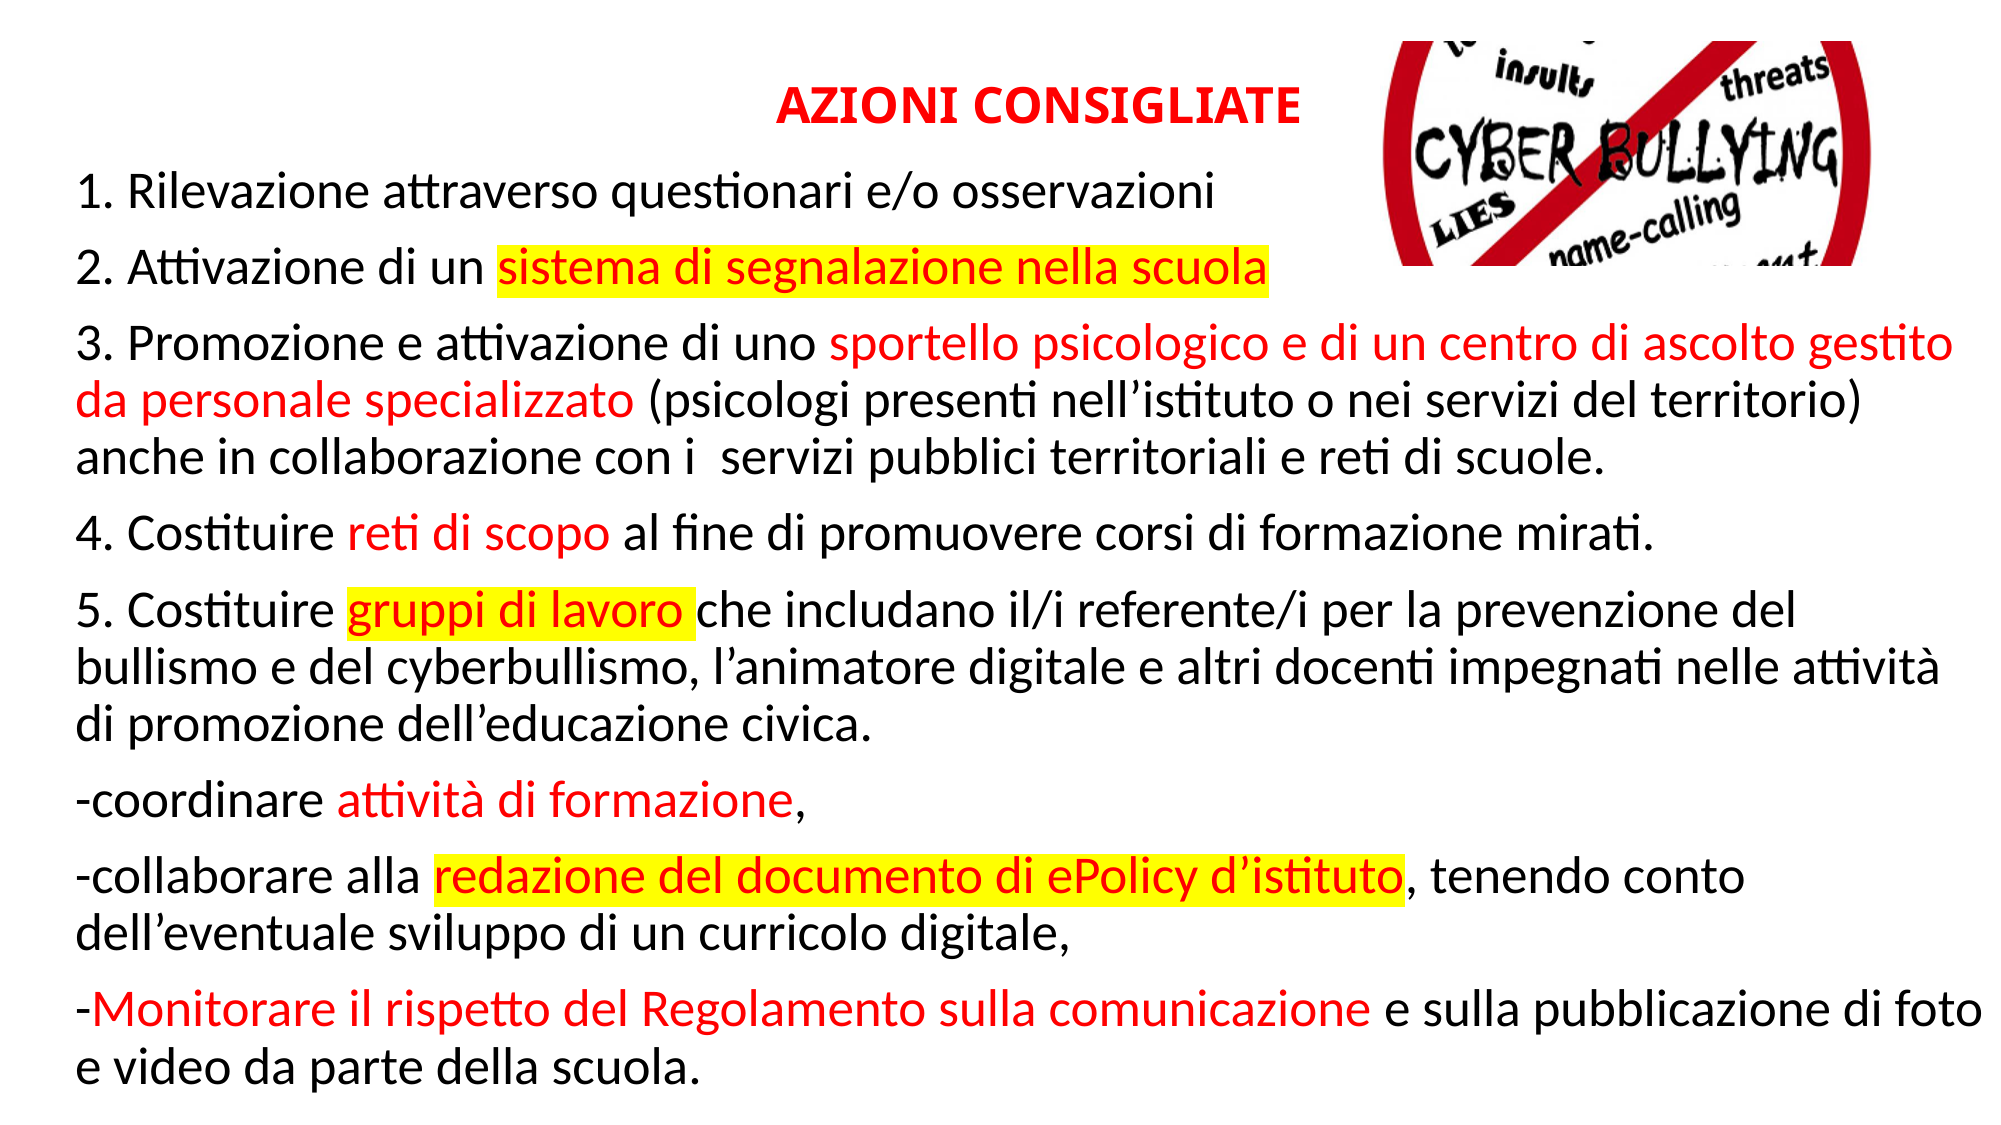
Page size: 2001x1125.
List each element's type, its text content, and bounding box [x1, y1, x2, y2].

list 1. Rilevazione attraverso questionari e/o osservazioni 2. Attivazione di un sistema di segnalazione nella scuola 3. Promozione e attivazione di uno sportello psicologico e di un centro di ascolto gestito da personale specializzato (psicologi presenti nell’istituto o nei servizi del territorio) anche in collaborazione con i servizi pubblici territoriali e reti di scuole. 4. Costituire reti di scopo al fine di promuovere corsi di formazione mirati. 5. Costituire gruppi di lavoro che includano il/i referente/i per la prevenzione del bullismo e del cyberbullismo, l’animatore digitale e altri docenti impegnati nelle attività di promozione dell’educazione civica. -coordinare attività di formazione, -collaborare alla redazione del documento di ePolicy d’istituto, tenendo conto dell’eventuale sviluppo di un curricolo digitale, -Monitorare il rispetto del Regolamento sulla comunicazione e sulla pubblicazione di foto e video da parte della scuola. [60, 155, 2000, 1111]
title AZIONI CONSIGLIATE [137, 59, 1379, 155]
picture [1379, 41, 1874, 266]
